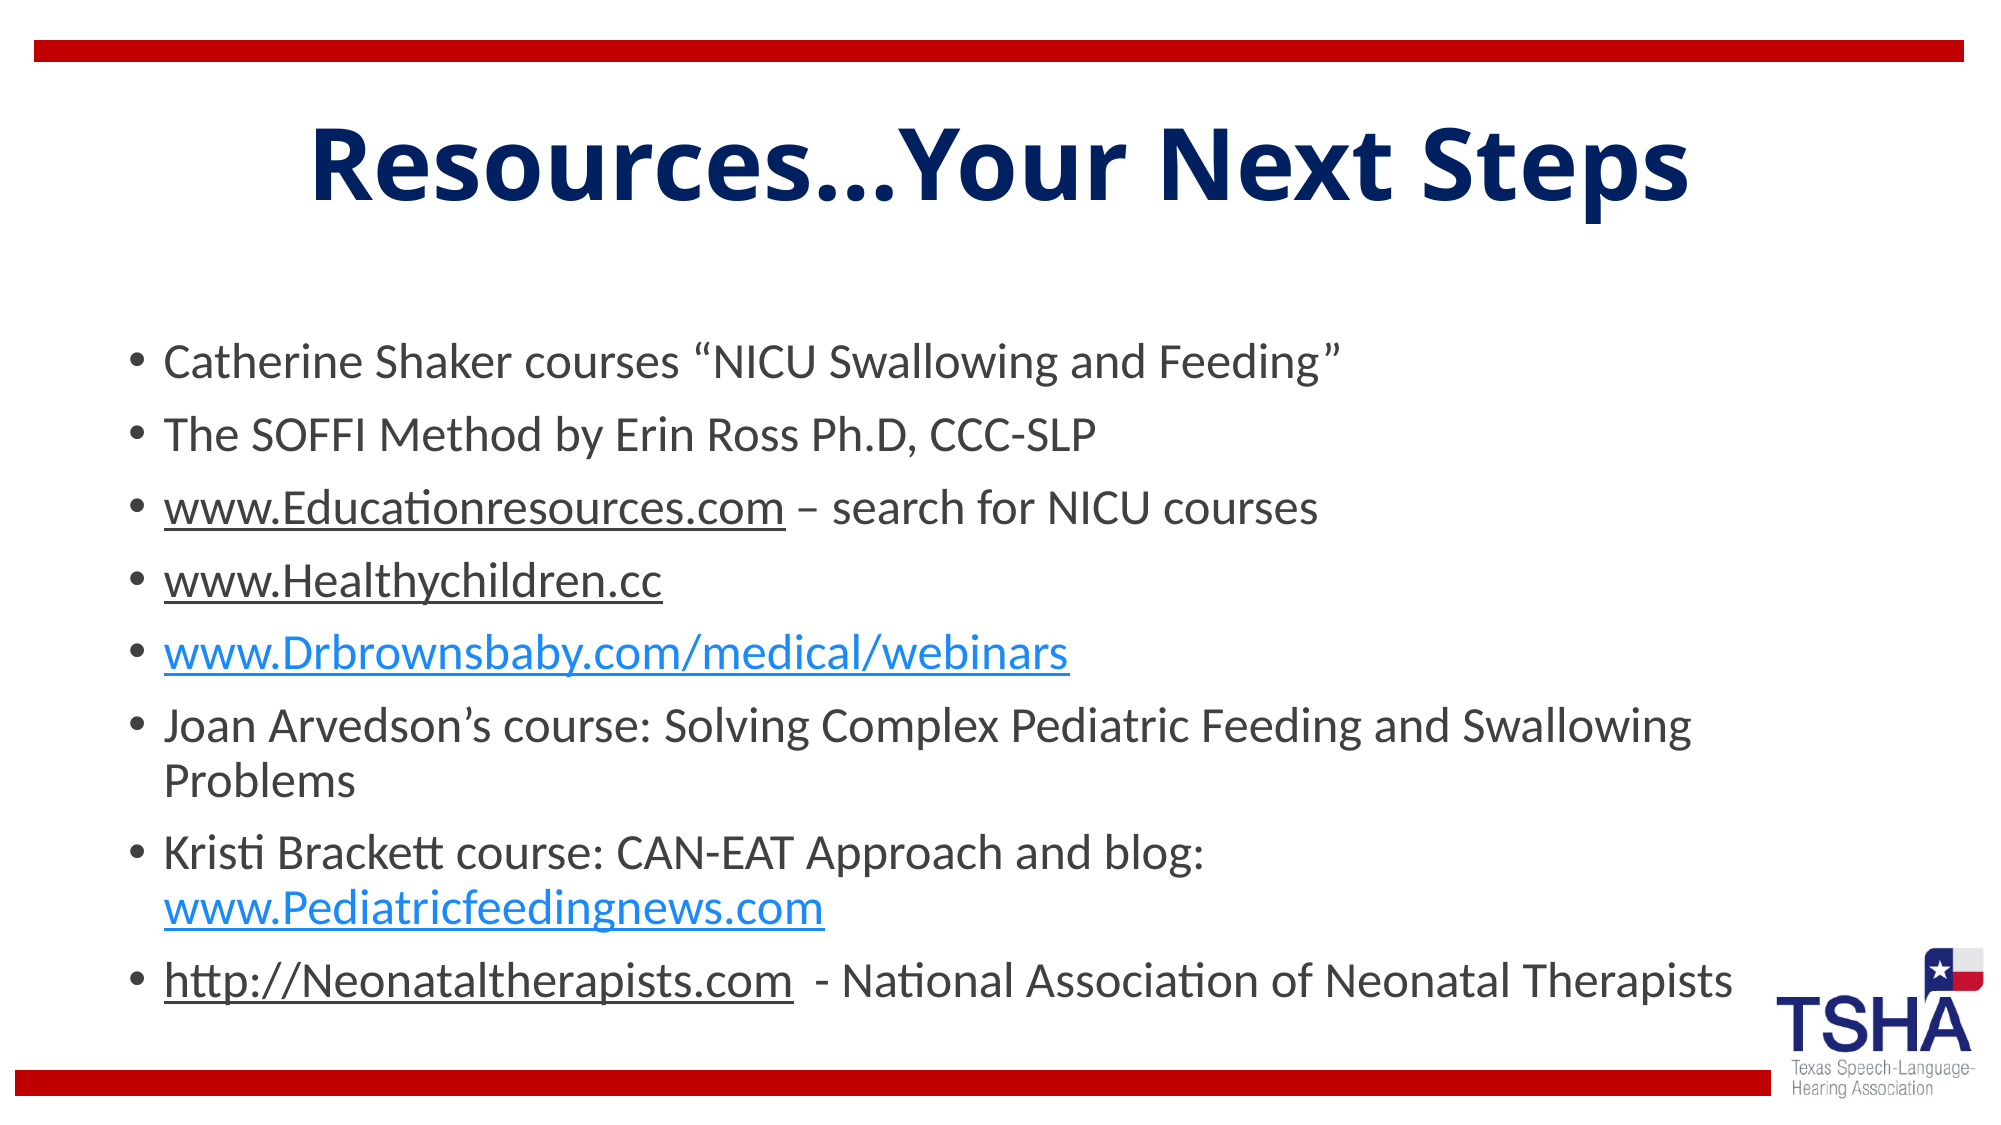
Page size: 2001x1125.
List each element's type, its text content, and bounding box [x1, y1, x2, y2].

list Catherine Shaker courses “NICU Swallowing and Feeding” The SOFFI Method by Erin Ross Ph.D, CCC-SLP www.Educationresources.com – search for NICU courses www.Healthychildren.cc www.Drbrownsbaby.com/medical/webinars Joan Arvedson’s course: Solving Complex Pediatric Feeding and Swallowing Problems Kristi Brackett course: CAN-EAT Approach and blog: www.Pediatricfeedingnews.com http://Neonataltherapists.com - National Association of Neonatal Therapists [113, 327, 1829, 1017]
title Resources…Your Next Steps [137, 59, 1863, 278]
picture [1757, 919, 2000, 1125]
